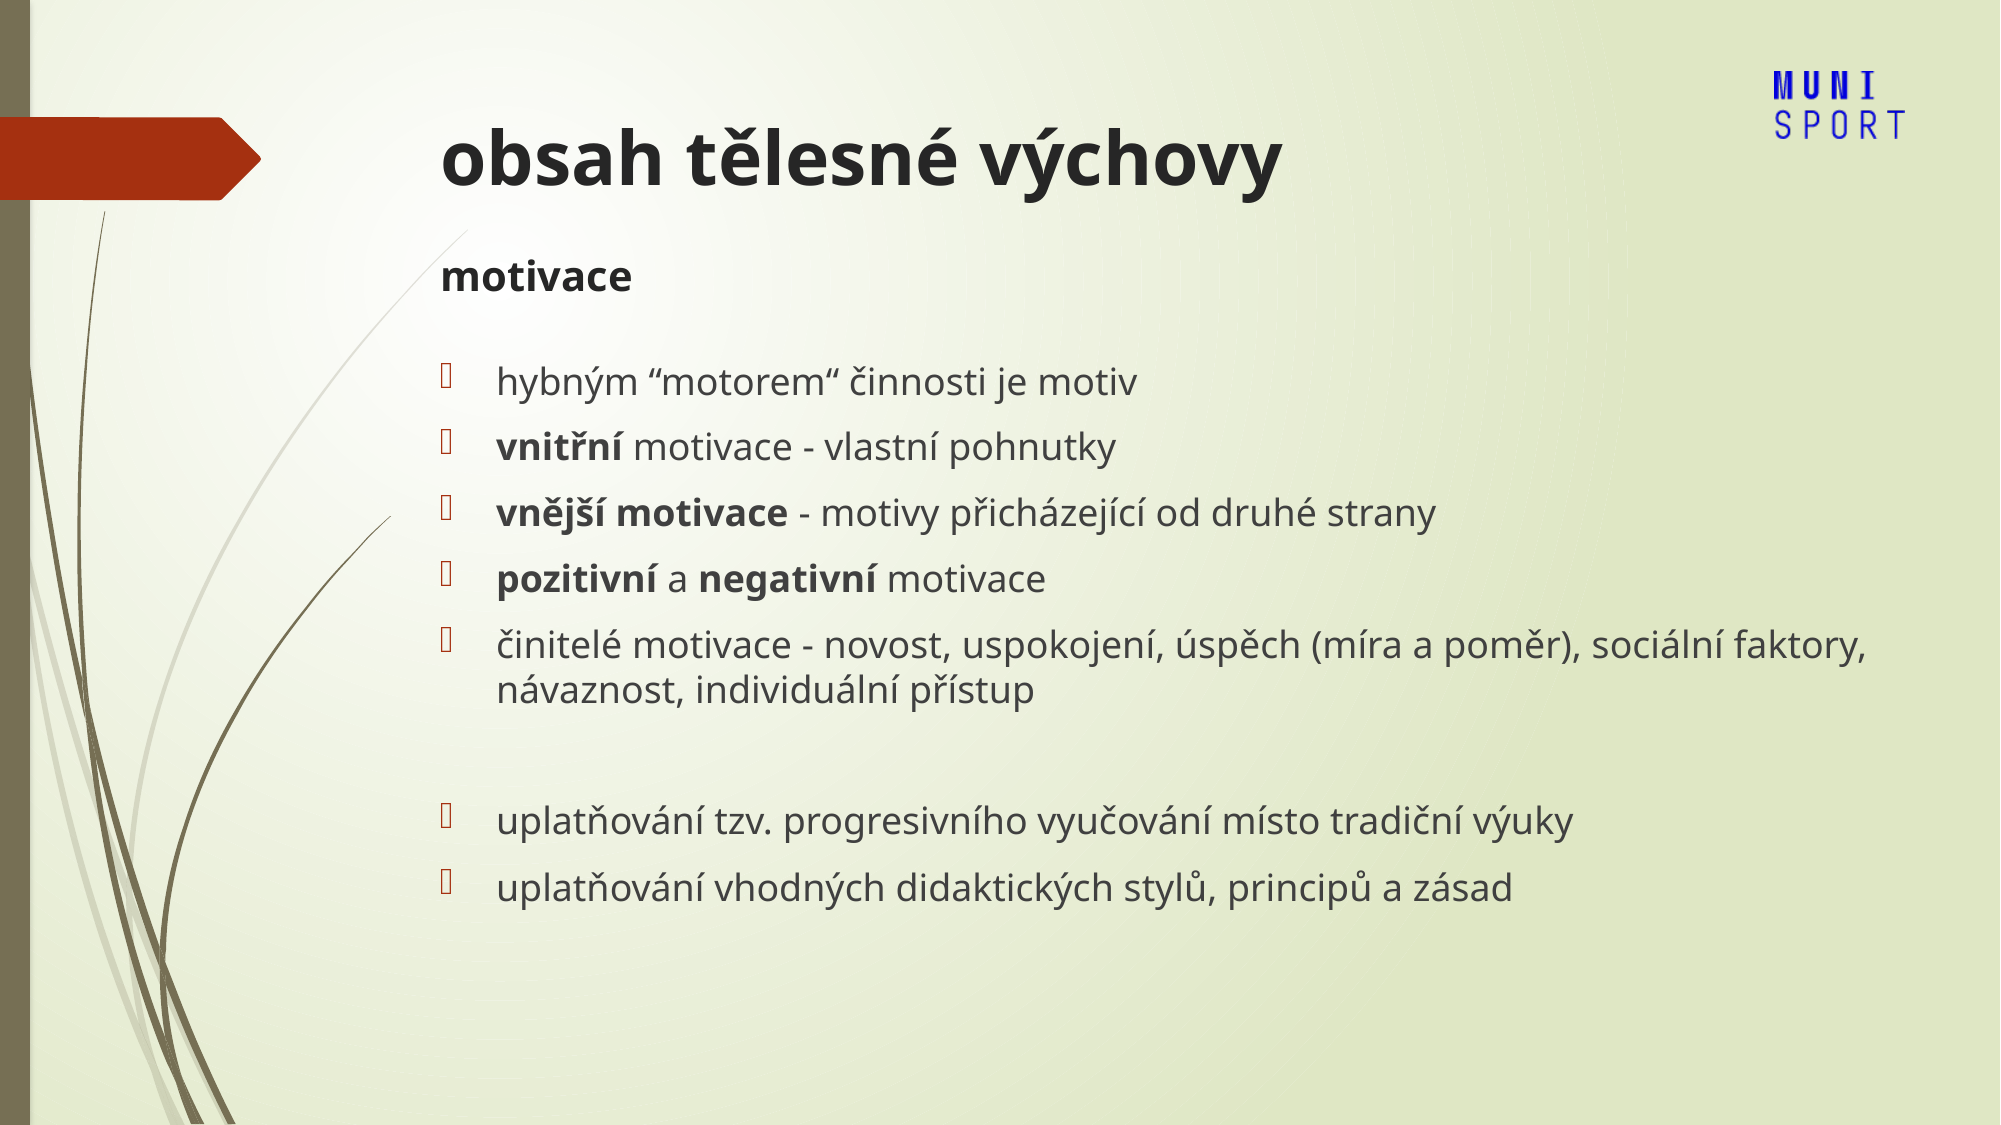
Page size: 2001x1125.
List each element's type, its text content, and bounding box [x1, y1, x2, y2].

list hybným “motorem“ činnosti je motiv vnitřní motivace - vlastní pohnutky vnější motivace - motivy přicházející od druhé strany pozitivní a negativní motivace činitelé motivace - novost, uspokojení, úspěch (míra a poměr), sociální faktory, návaznost, individuální přístup uplatňování tzv. progresivního vyučování místo tradiční výuky uplatňování vhodných didaktických stylů, principů a zásad [424, 350, 1888, 970]
picture [1774, 71, 1905, 139]
title obsah tělesné výchovy motivace [425, 102, 1888, 313]
